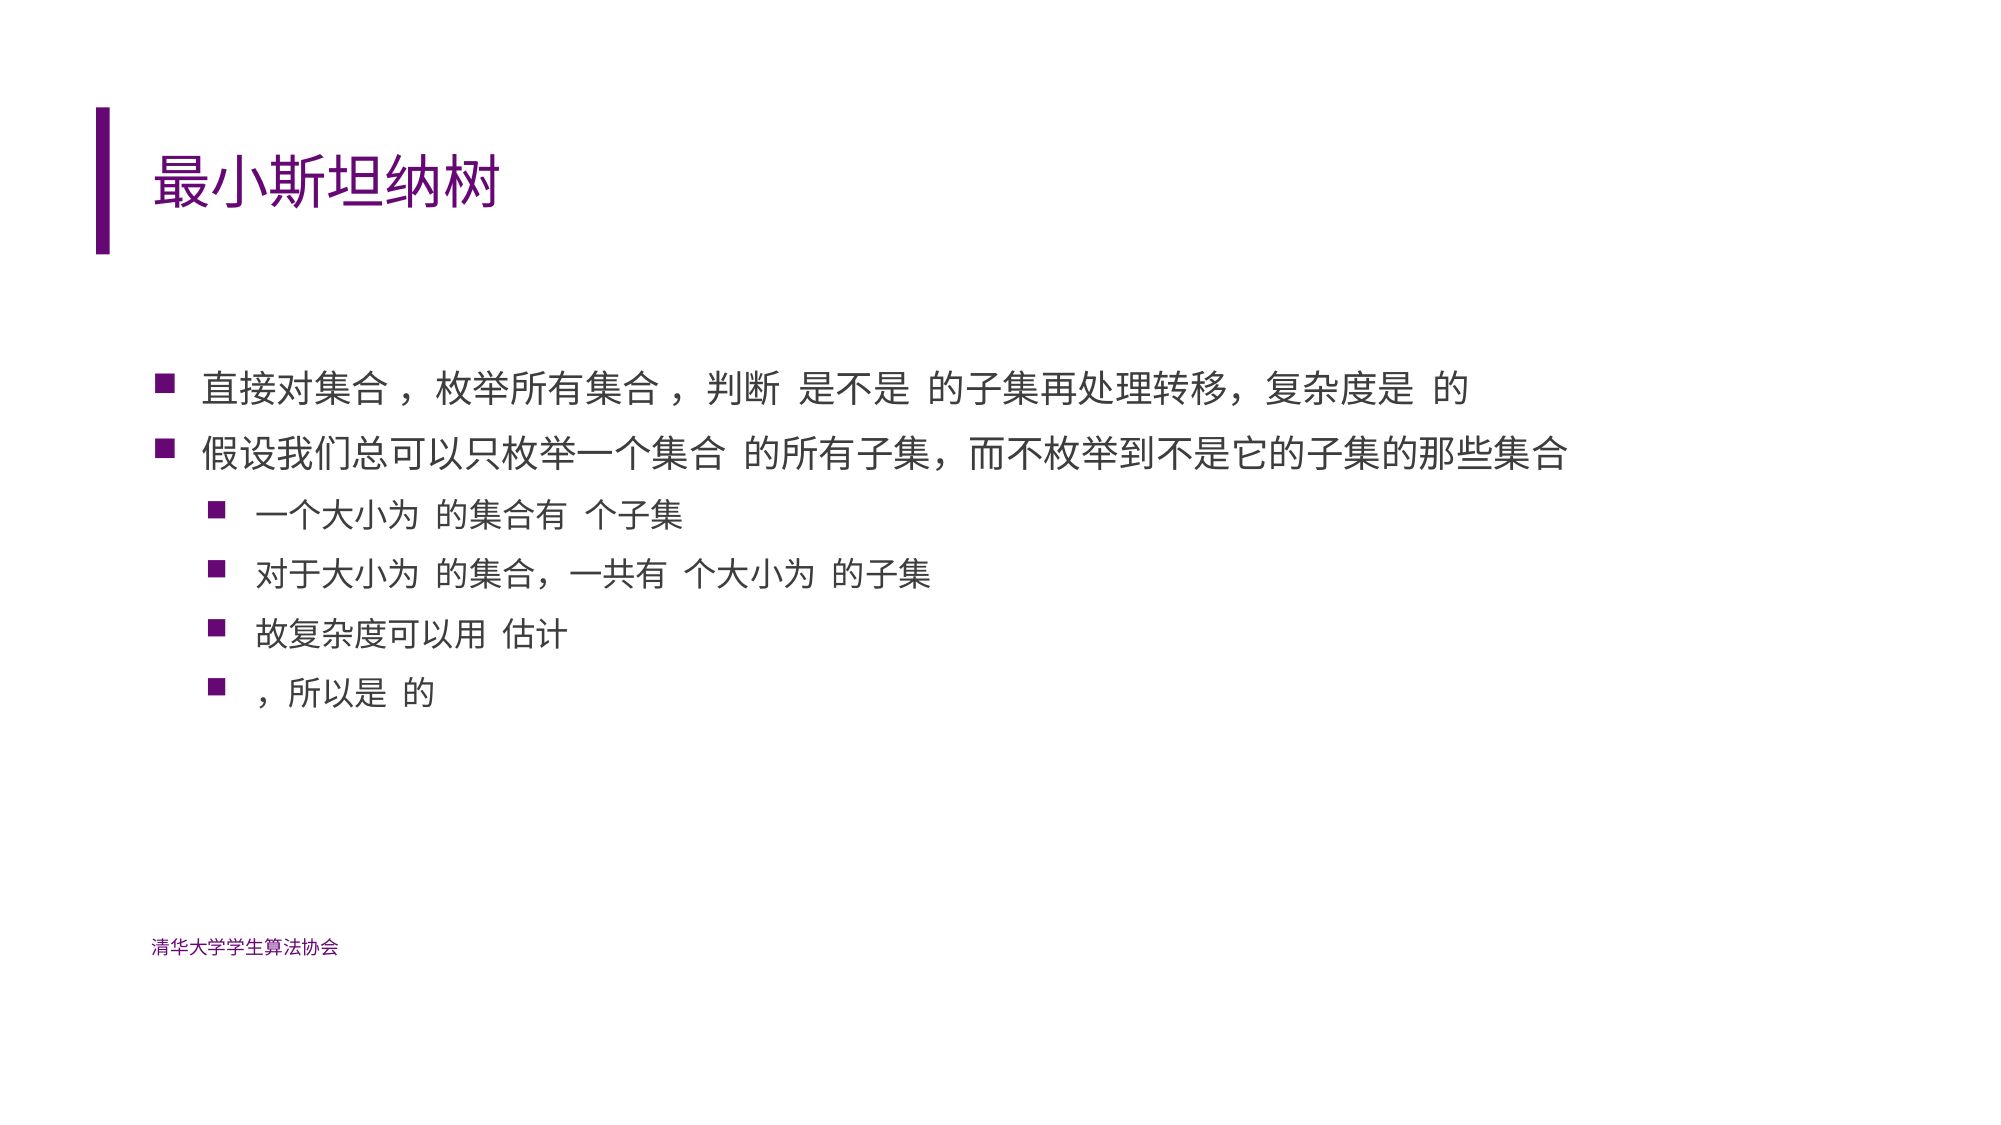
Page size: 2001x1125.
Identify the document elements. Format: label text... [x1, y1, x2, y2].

footer 清华大学学生算法协会 [136, 917, 1217, 978]
title 最小斯坦纳树 [137, 97, 1863, 264]
